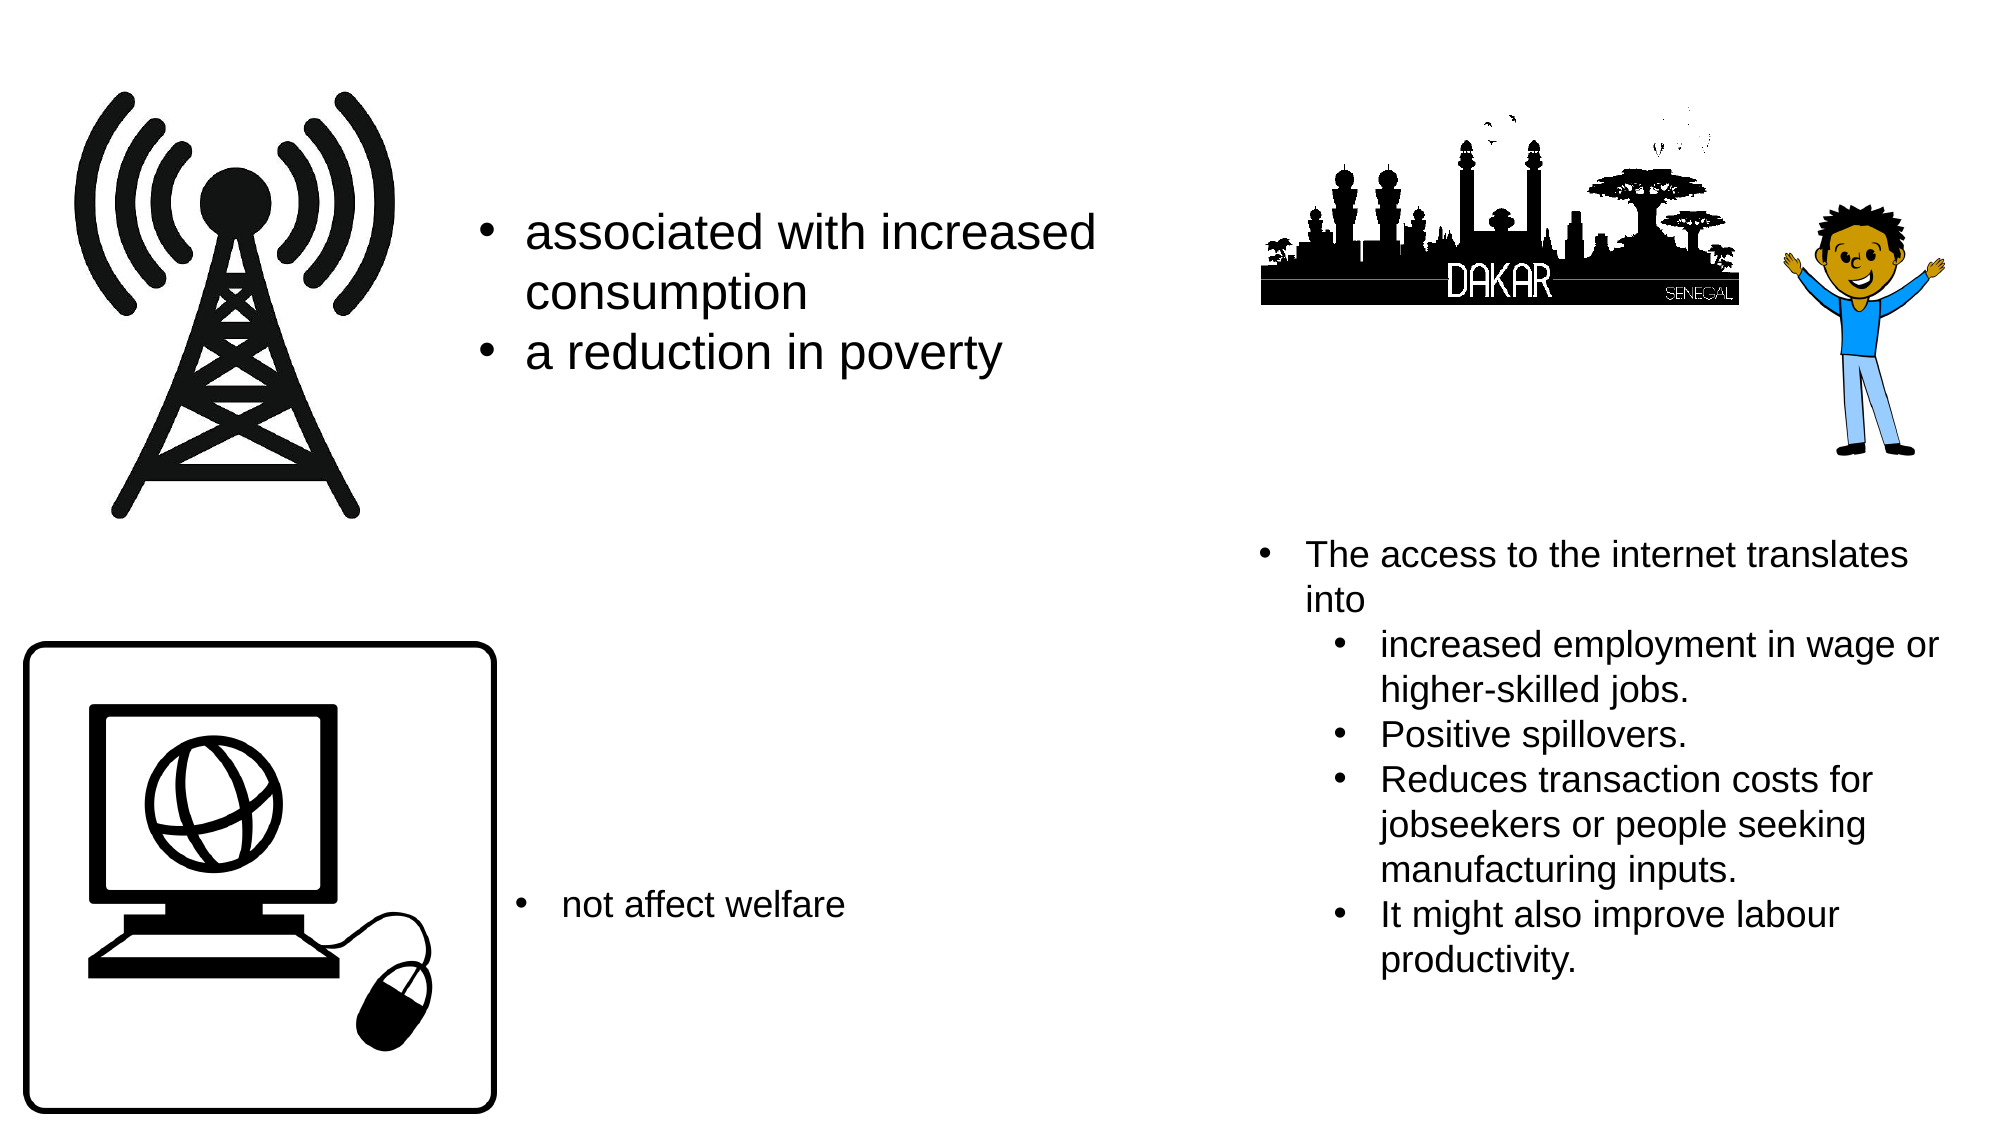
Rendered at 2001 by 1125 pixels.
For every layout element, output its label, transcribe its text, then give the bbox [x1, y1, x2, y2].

text_box not affect welfare [500, 872, 1243, 933]
text_box The access to the internet translates into increased employment in wage or higher-skilled jobs. Positive spillovers. Reduces transaction costs for jobseekers or people seeking manufacturing inputs. It might also improve labour productivity. [1243, 522, 1977, 1033]
text_box associated with increased consumption a reduction in poverty [463, 191, 1193, 612]
picture [23, 641, 497, 1114]
picture [1750, 191, 1977, 480]
picture [1261, 36, 1739, 305]
picture [74, 91, 395, 519]
